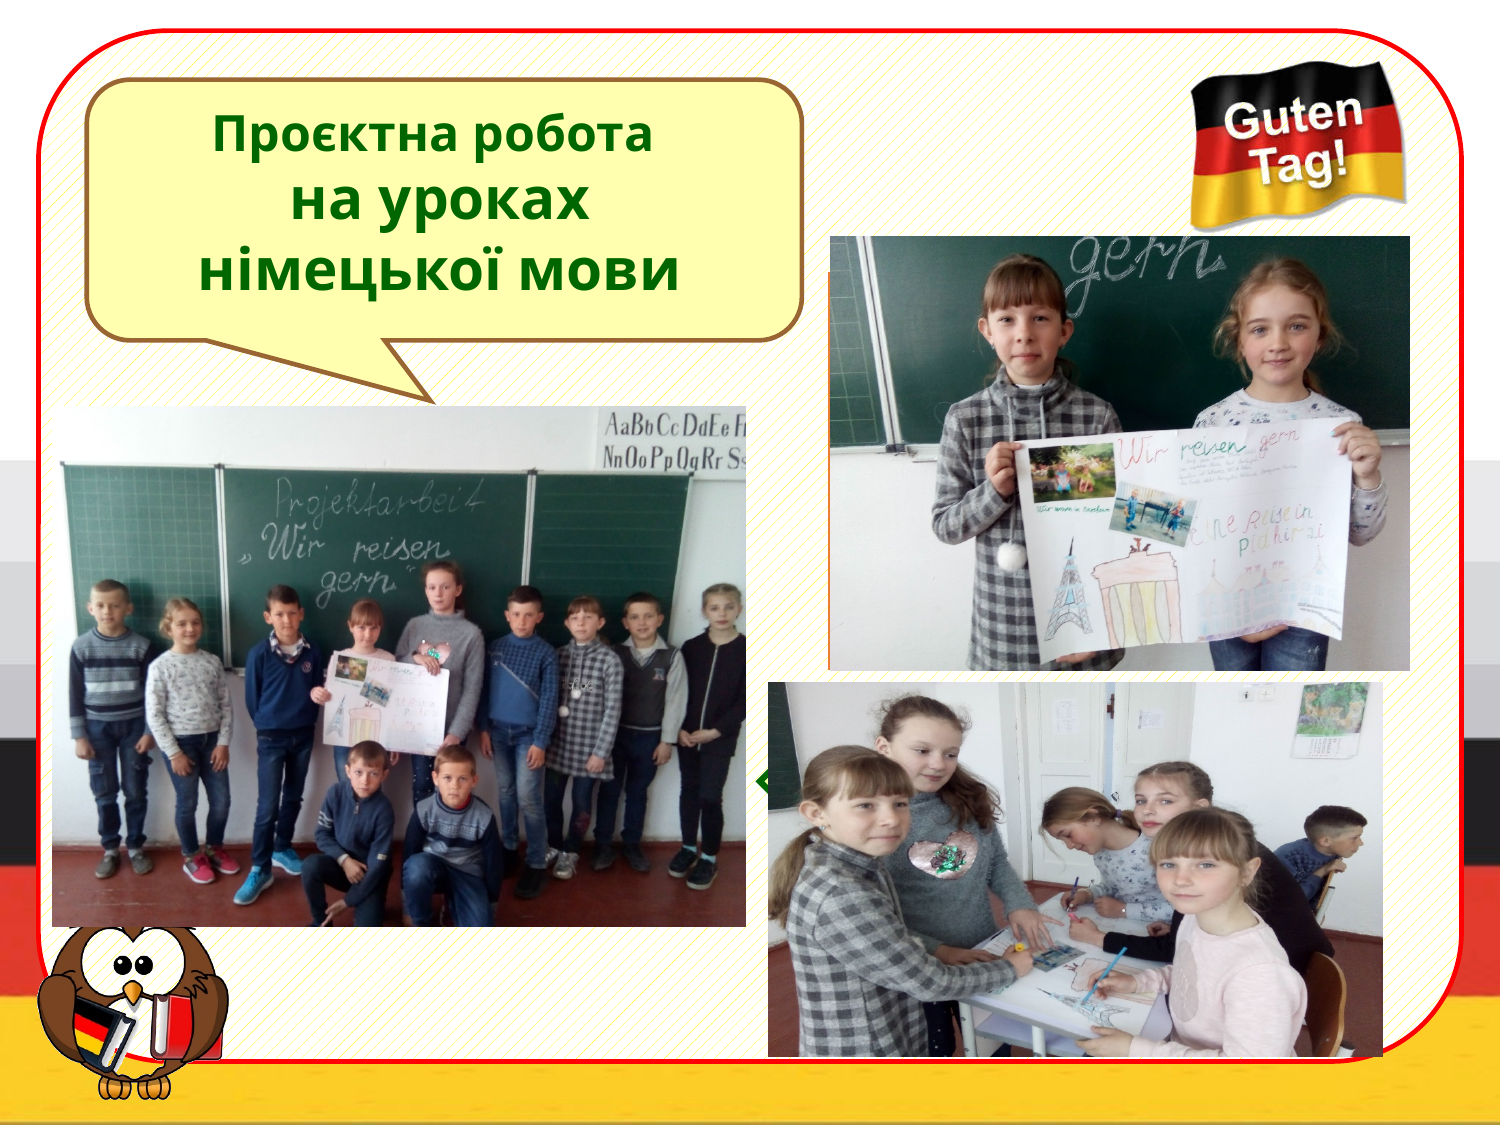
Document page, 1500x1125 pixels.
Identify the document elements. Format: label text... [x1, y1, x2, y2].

text_box Проєктна робота на уроках німецької мови [132, 94, 747, 309]
text_box [38, 30, 1462, 1062]
picture [768, 682, 1383, 1057]
text_box [85, 78, 803, 403]
picture [37, 406, 746, 1100]
picture [830, 52, 1437, 671]
text_box [758, 771, 768, 791]
